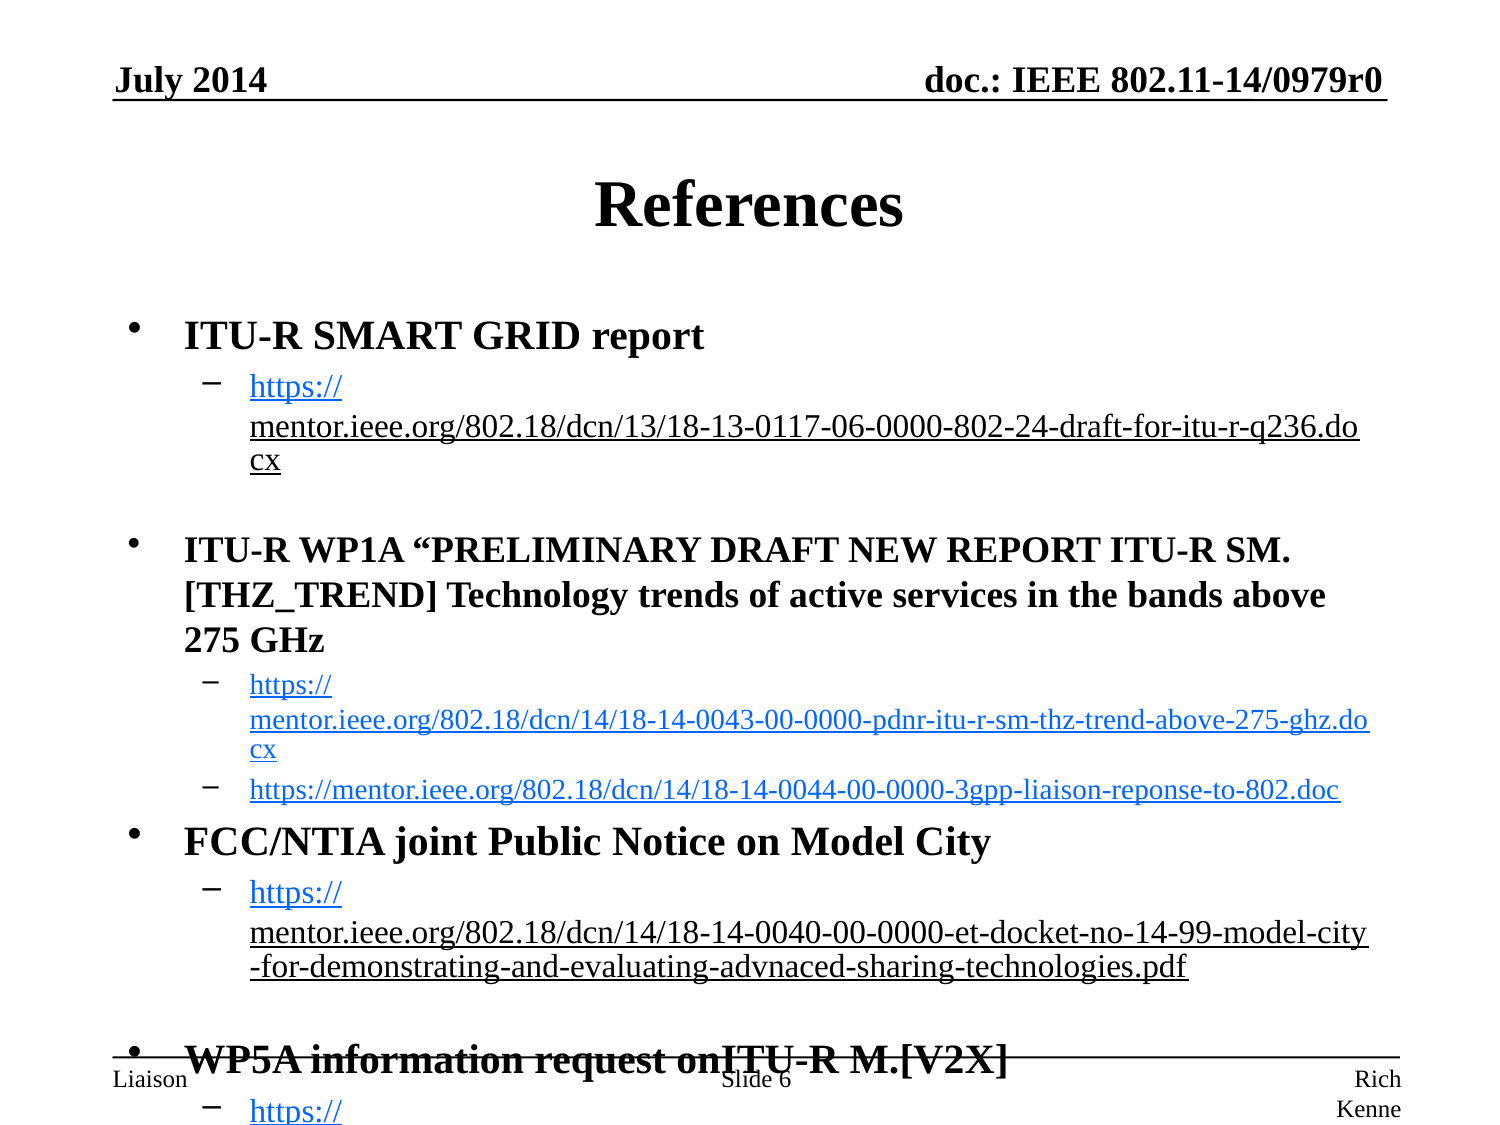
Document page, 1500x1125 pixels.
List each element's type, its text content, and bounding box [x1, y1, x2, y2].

list ITU-R SMART GRID report https://mentor.ieee.org/802.18/dcn/13/18-13-0117-06-0000-802-24-draft-for-itu-r-q236.docx ITU-R WP1A “PRELIMINARY DRAFT NEW REPORT ITU-R SM.[THZ_TREND] Technology trends of active services in the bands above 275 GHz https://mentor.ieee.org/802.18/dcn/14/18-14-0043-00-0000-pdnr-itu-r-sm-thz-trend-above-275-ghz.docx https://mentor.ieee.org/802.18/dcn/14/18-14-0044-00-0000-3gpp-liaison-reponse-to-802.doc FCC/NTIA joint Public Notice on Model City https://mentor.ieee.org/802.18/dcn/14/18-14-0040-00-0000-et-docket-no-14-99-model-city-for-demonstrating-and-evaluating-advnaced-sharing-technologies.pdf WP5A information request onITU-R M.[V2X] https://mentor.ieee.org/802.18/dcn/14/18-14-0048-02-0000-annex-19-working-document-toward-a-preliminary-draft-new-recommendation-itu-r-m-v2x.docx [112, 299, 1388, 1063]
title References [112, 112, 1388, 288]
slide_number Slide 6 [712, 1061, 800, 1093]
footer Rich Kennedy, MediaTek [1324, 1061, 1402, 1093]
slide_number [114, 54, 316, 101]
